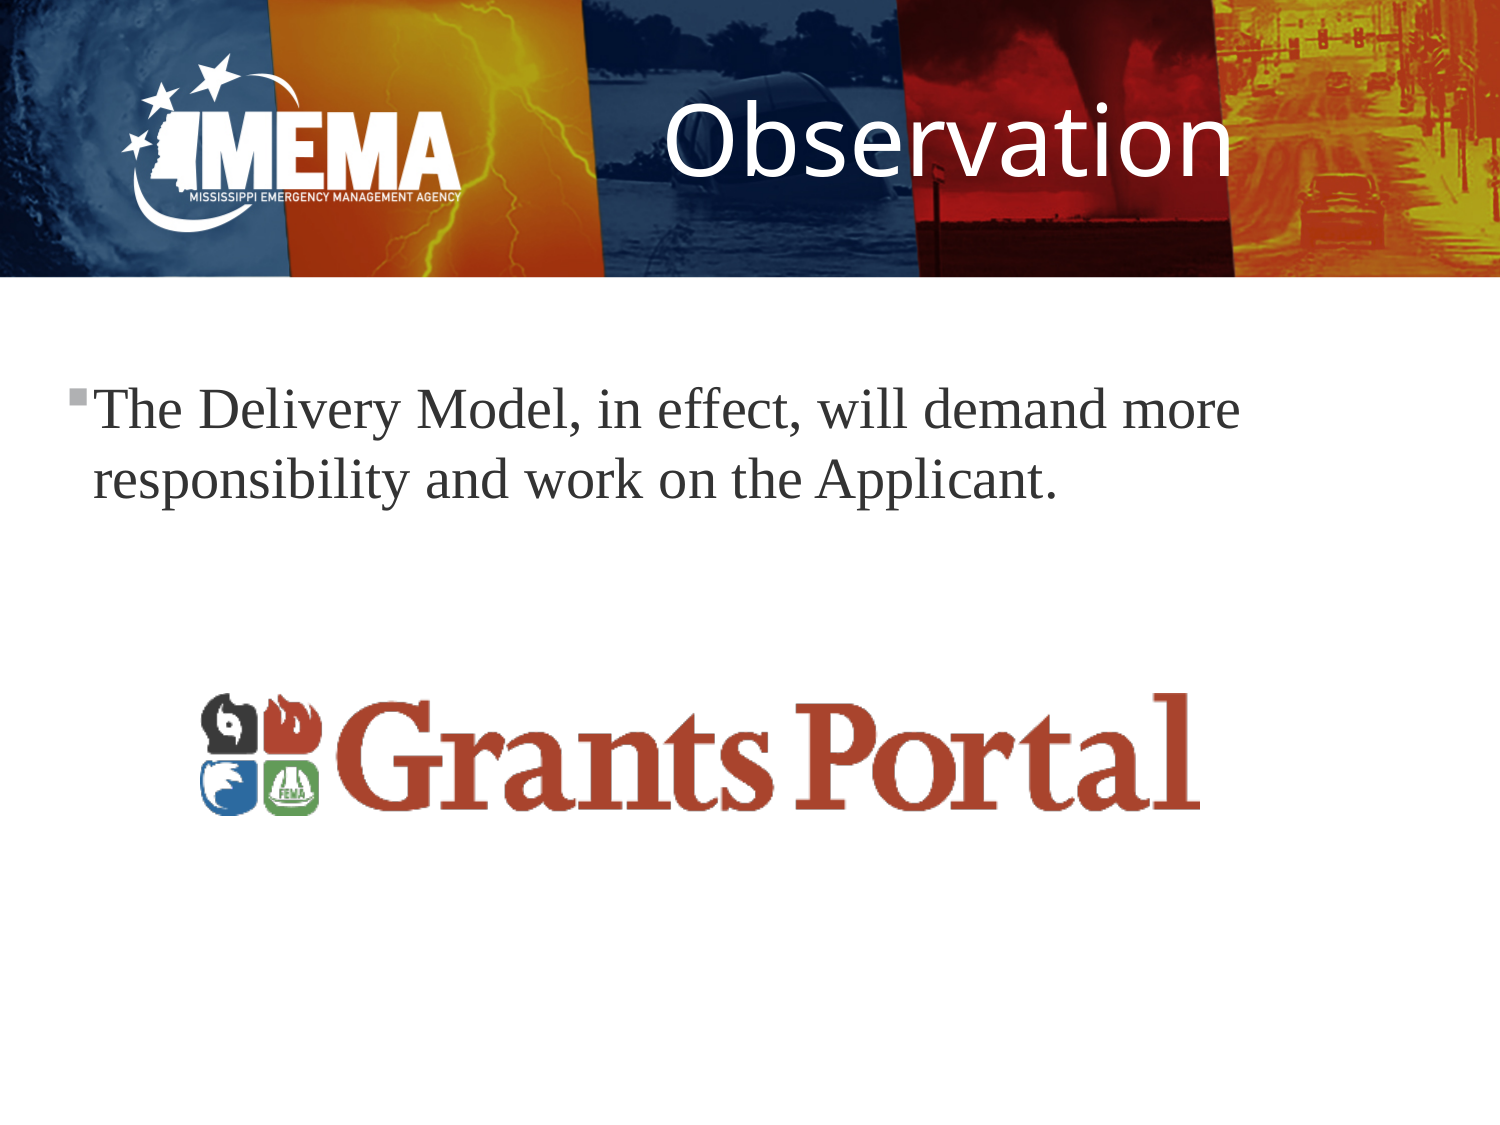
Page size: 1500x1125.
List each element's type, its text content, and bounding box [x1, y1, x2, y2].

title Observation [474, 50, 1425, 238]
picture [0, 0, 1500, 1125]
text_box The Delivery Model, in effect, will demand more responsibility and work on the Applicant. [50, 362, 1410, 1025]
